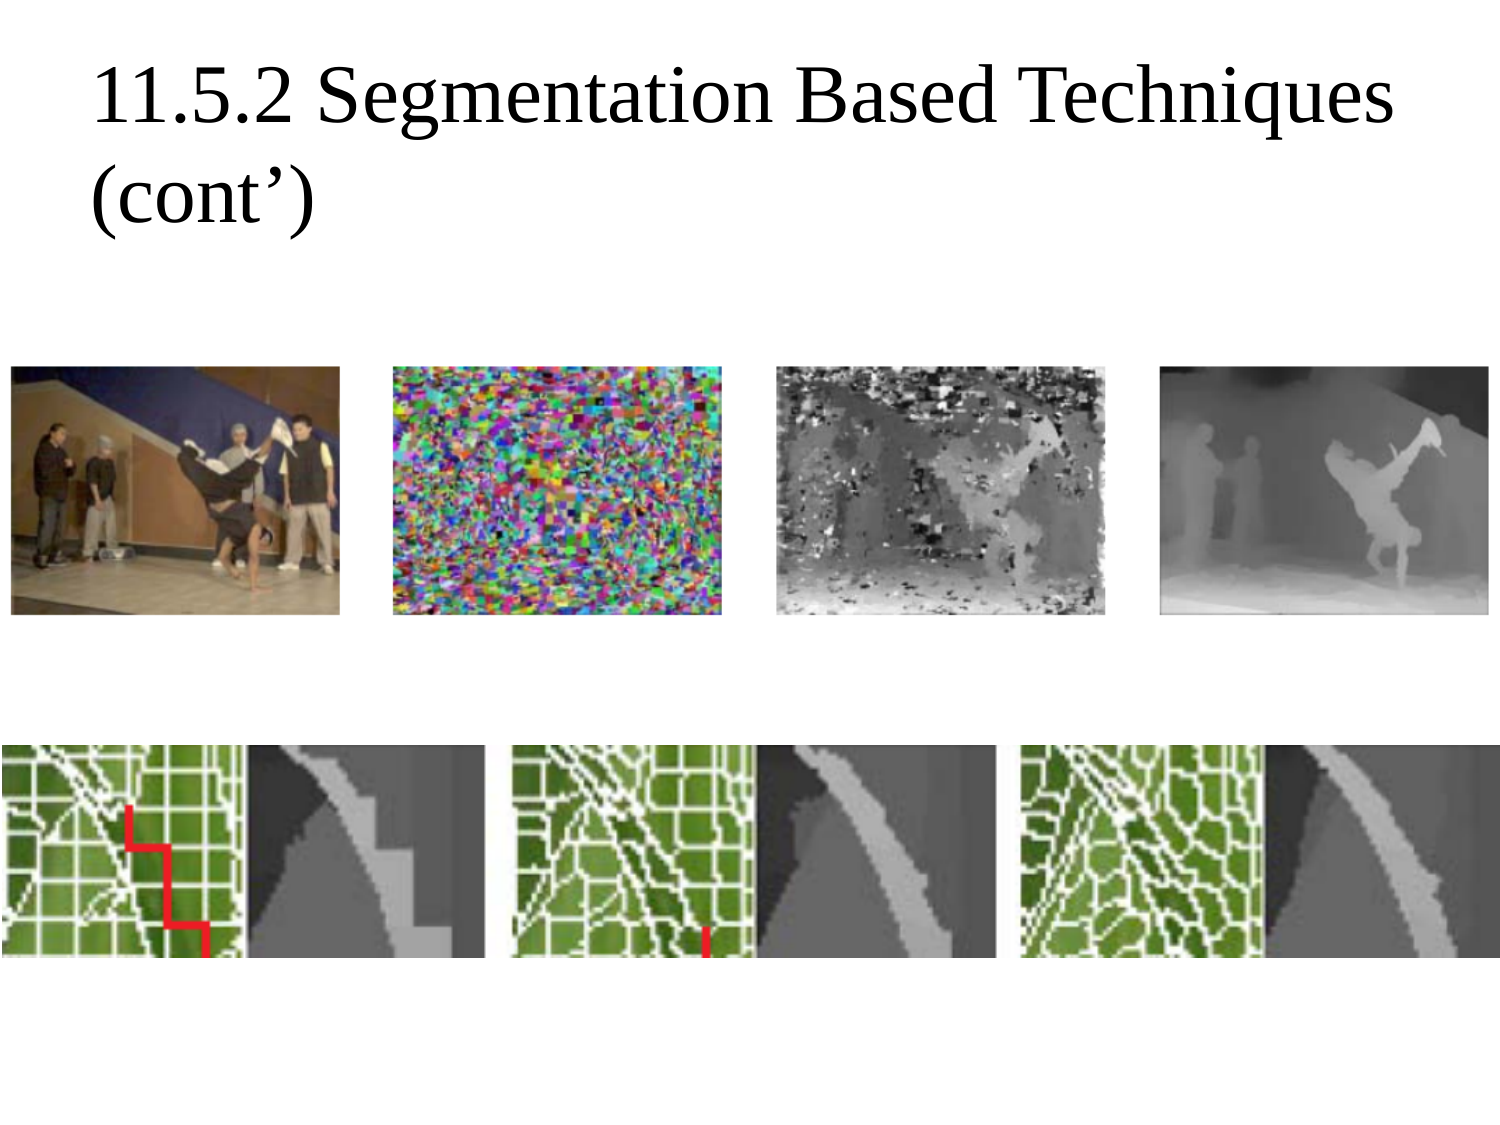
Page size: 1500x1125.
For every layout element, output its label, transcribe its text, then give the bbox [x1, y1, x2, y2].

title 11.5.2 Segmentation Based Techniques (cont’) [75, 45, 1425, 233]
picture [2, 745, 1500, 958]
picture [0, 353, 1500, 625]
